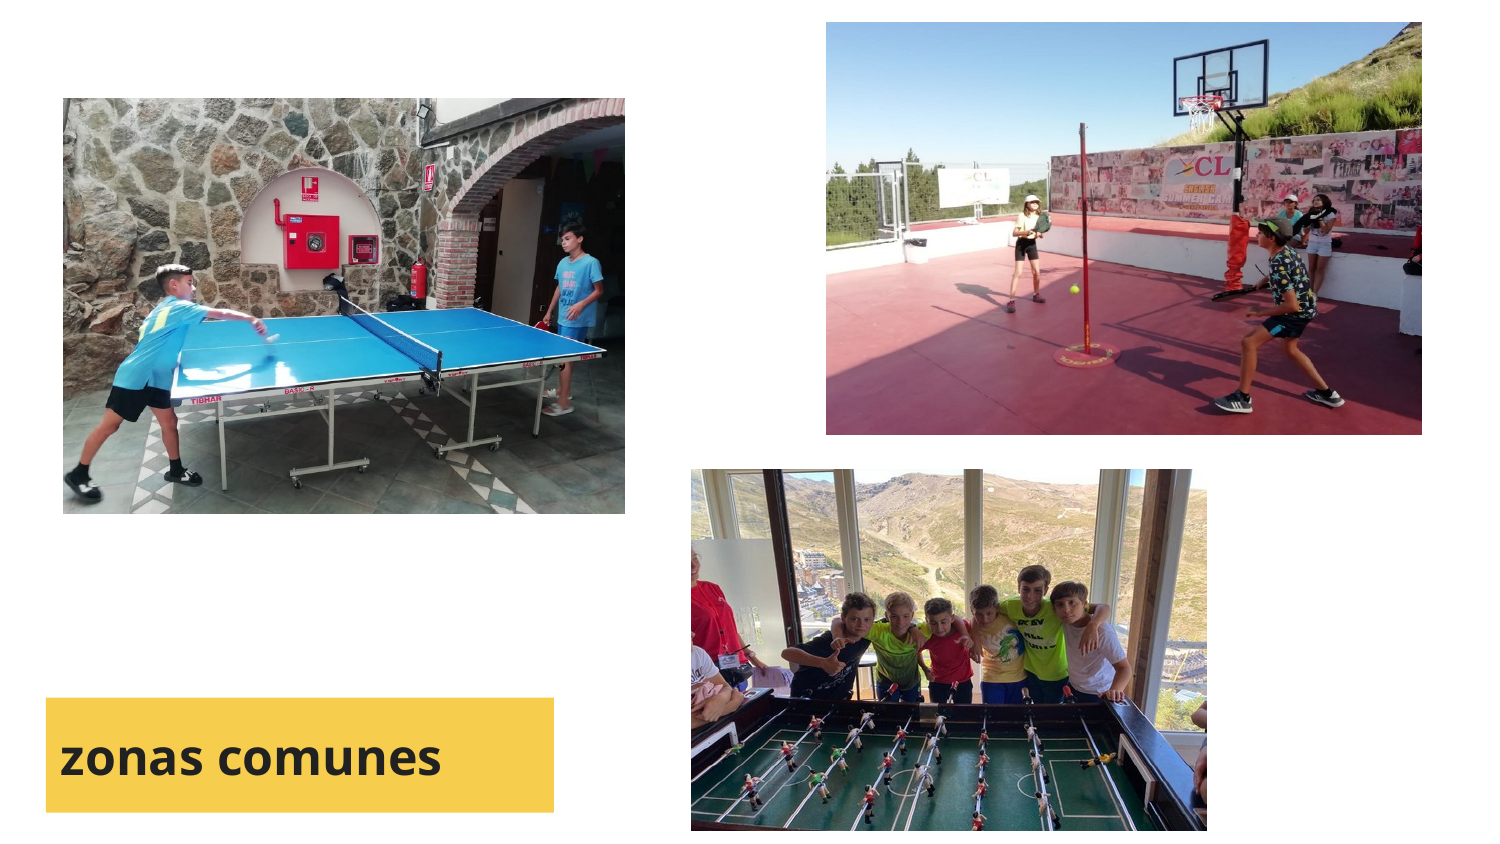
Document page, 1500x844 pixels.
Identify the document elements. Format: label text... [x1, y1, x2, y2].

picture [63, 98, 625, 514]
list zonas comunes [45, 697, 554, 813]
picture [690, 469, 1207, 831]
picture [826, 22, 1423, 436]
